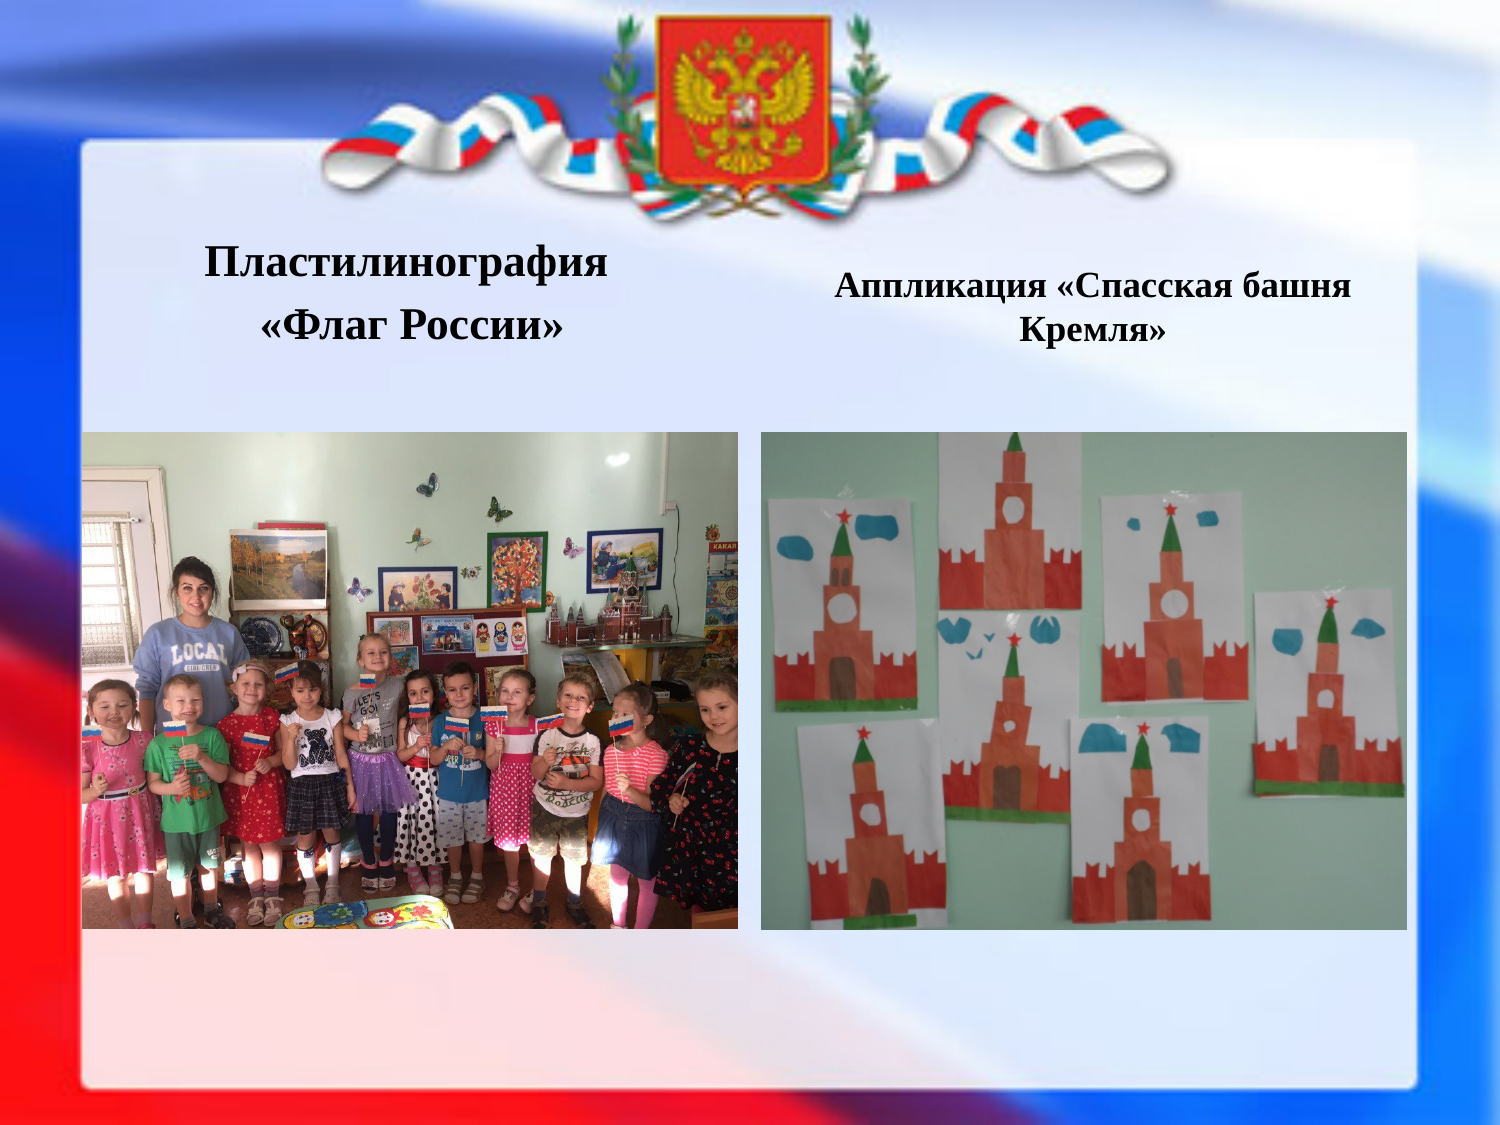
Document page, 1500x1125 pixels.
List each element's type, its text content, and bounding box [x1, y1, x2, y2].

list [81, 432, 738, 930]
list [761, 432, 1407, 930]
list Аппликация «Спасская башня Кремля» [761, 251, 1425, 357]
list Пластилинография «Флаг России» [75, 222, 738, 357]
picture [0, 0, 1500, 1125]
